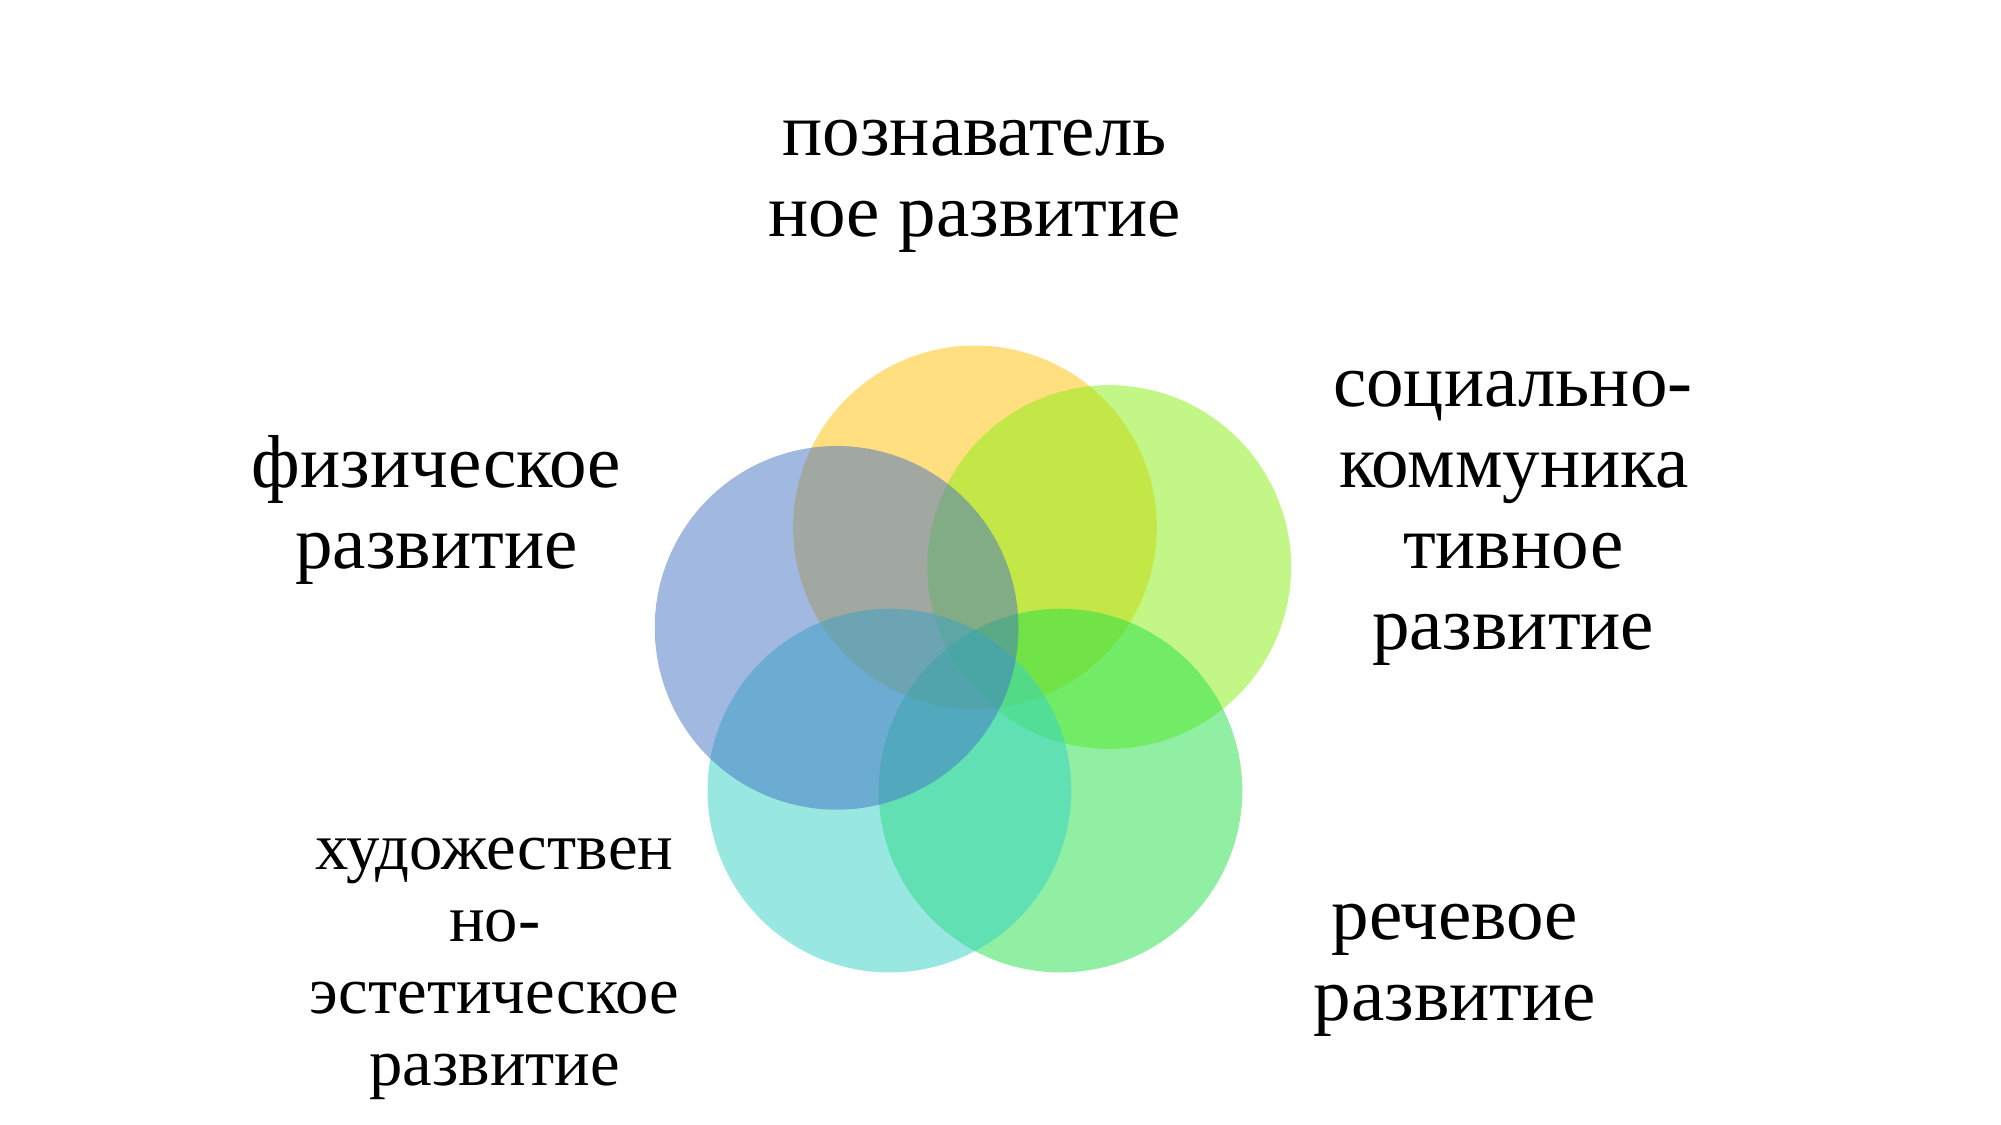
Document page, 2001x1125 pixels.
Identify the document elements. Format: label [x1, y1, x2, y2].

text_box [142, 49, 1808, 1089]
